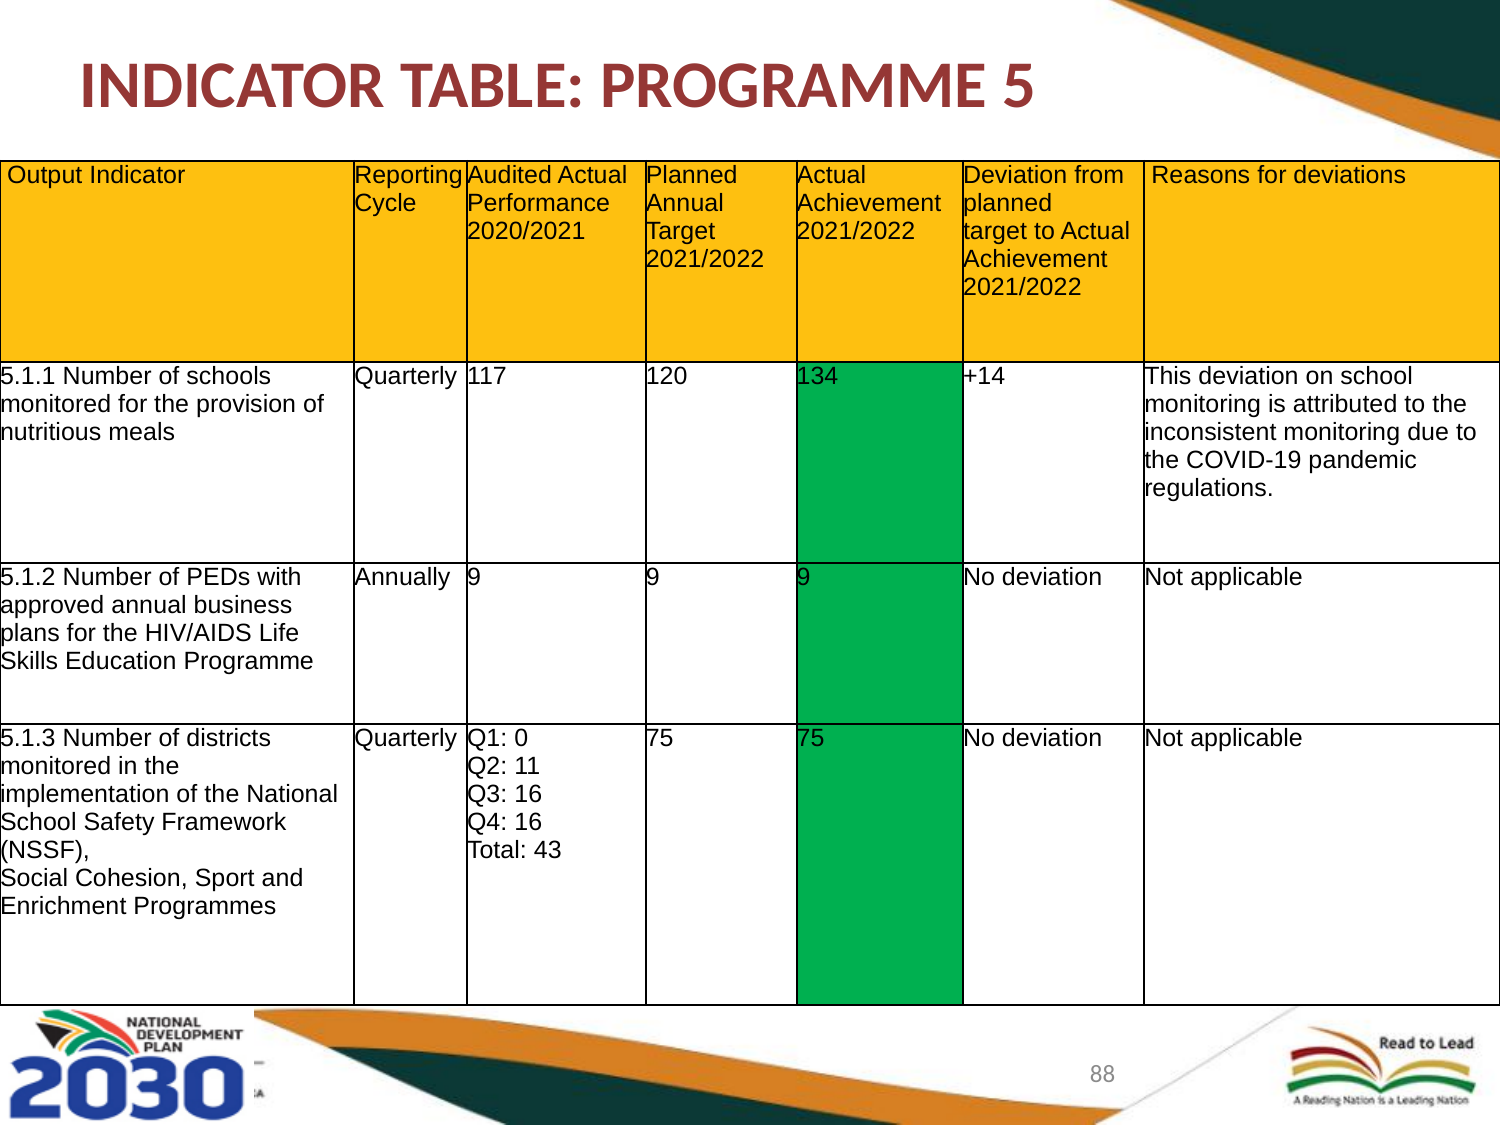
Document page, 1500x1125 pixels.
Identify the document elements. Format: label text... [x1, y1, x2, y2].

table_header Output Indicator [1, 162, 353, 361]
table_cell 9 [647, 564, 796, 723]
table_cell 75 [647, 725, 796, 1004]
table_header Planned Annual Target 2021/2022 [647, 162, 796, 361]
picture [1117, 0, 1500, 160]
table_cell Annually [355, 564, 466, 723]
table_cell 75 [798, 725, 962, 1004]
table_header Actual Achievement 2021/2022 [798, 162, 962, 361]
slide_number 88 [1074, 1042, 1425, 1103]
table_cell 134 [798, 363, 962, 562]
table_cell No deviation [964, 725, 1143, 1004]
table_cell 5.1.1 Number of schools monitored for the provision of nutritious meals [1, 363, 353, 562]
table_cell 5.1.2 Number of PEDs with approved annual business plans for the HIV/AIDS Life Skills Education Programme [1, 564, 353, 723]
table_cell 117 [468, 363, 645, 562]
table_cell 5.1.3 Number of districts monitored in the implementation of the National School Safety Framework (NSSF), Social Cohesion, Sport and Enrichment Programmes [1, 725, 353, 1004]
table_cell Q1: 0 Q2: 11 Q3: 16 Q4: 16 Total: 43 [468, 725, 645, 1004]
table_cell +14 [964, 363, 1143, 562]
table_cell 120 [647, 363, 796, 562]
table_cell Quarterly [355, 725, 466, 1004]
table_header Deviation from planned target to Actual Achievement 2021/2022 [964, 162, 1143, 361]
table_header Audited Actual Performance 2020/2021 [468, 162, 645, 361]
table_cell 9 [798, 564, 962, 723]
table_header Reporting Cycle [355, 162, 466, 361]
table_cell Not applicable [1145, 725, 1499, 1004]
table_cell Not applicable [1145, 564, 1499, 723]
table_cell Quarterly [355, 363, 466, 562]
picture [0, 1005, 1500, 1125]
table_cell 9 [468, 564, 645, 723]
table_cell This deviation on school monitoring is attributed to the inconsistent monitoring due to the COVID-19 pandemic regulations. [1145, 363, 1499, 562]
title INDICATOR TABLE: PROGRAMME 5 [0, 0, 1117, 160]
table_cell No deviation [964, 564, 1143, 723]
table_header Reasons for deviations [1145, 162, 1499, 361]
